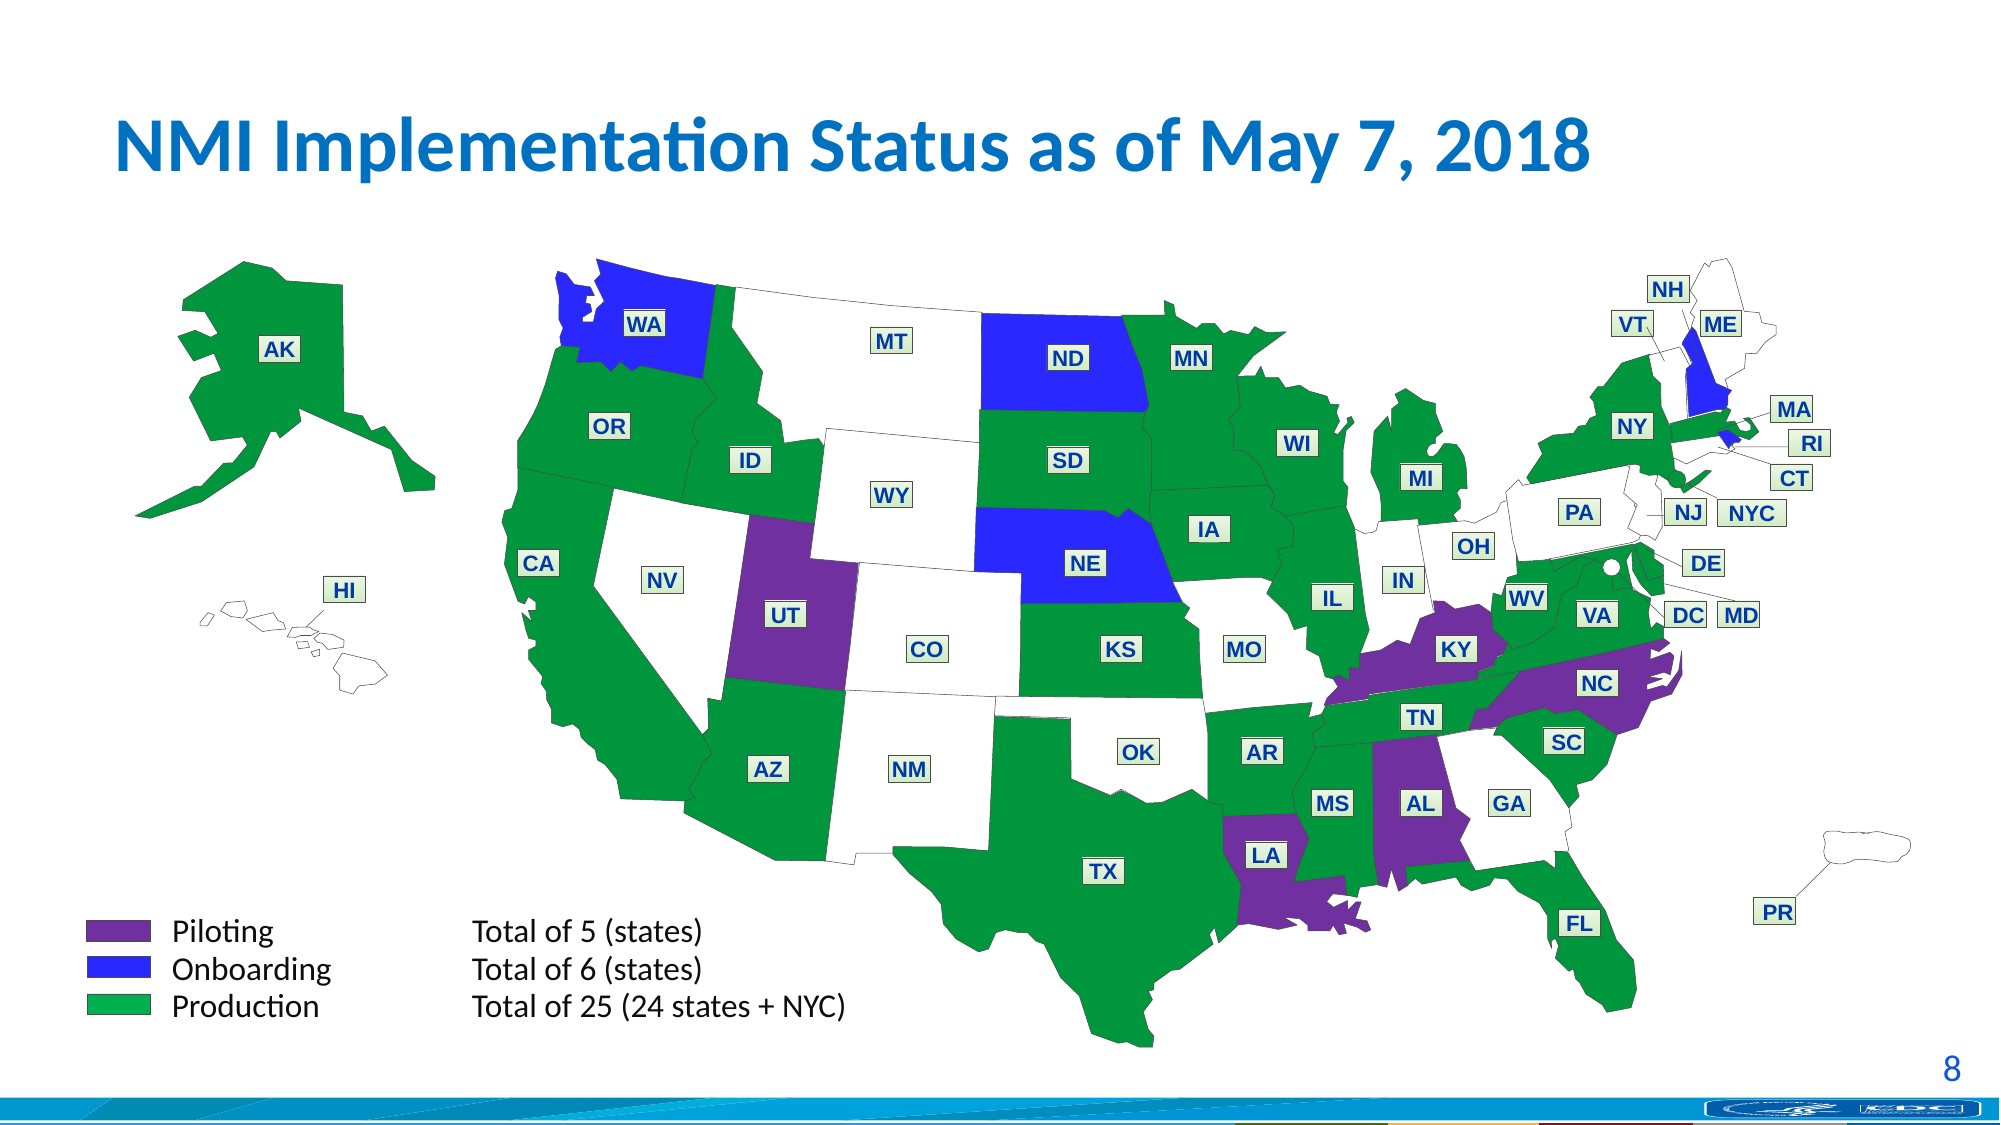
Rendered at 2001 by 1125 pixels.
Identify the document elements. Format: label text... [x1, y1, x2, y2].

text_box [86, 258, 1912, 1048]
title NMI Implementation Status as of May 7, 2018 [99, 45, 1900, 195]
